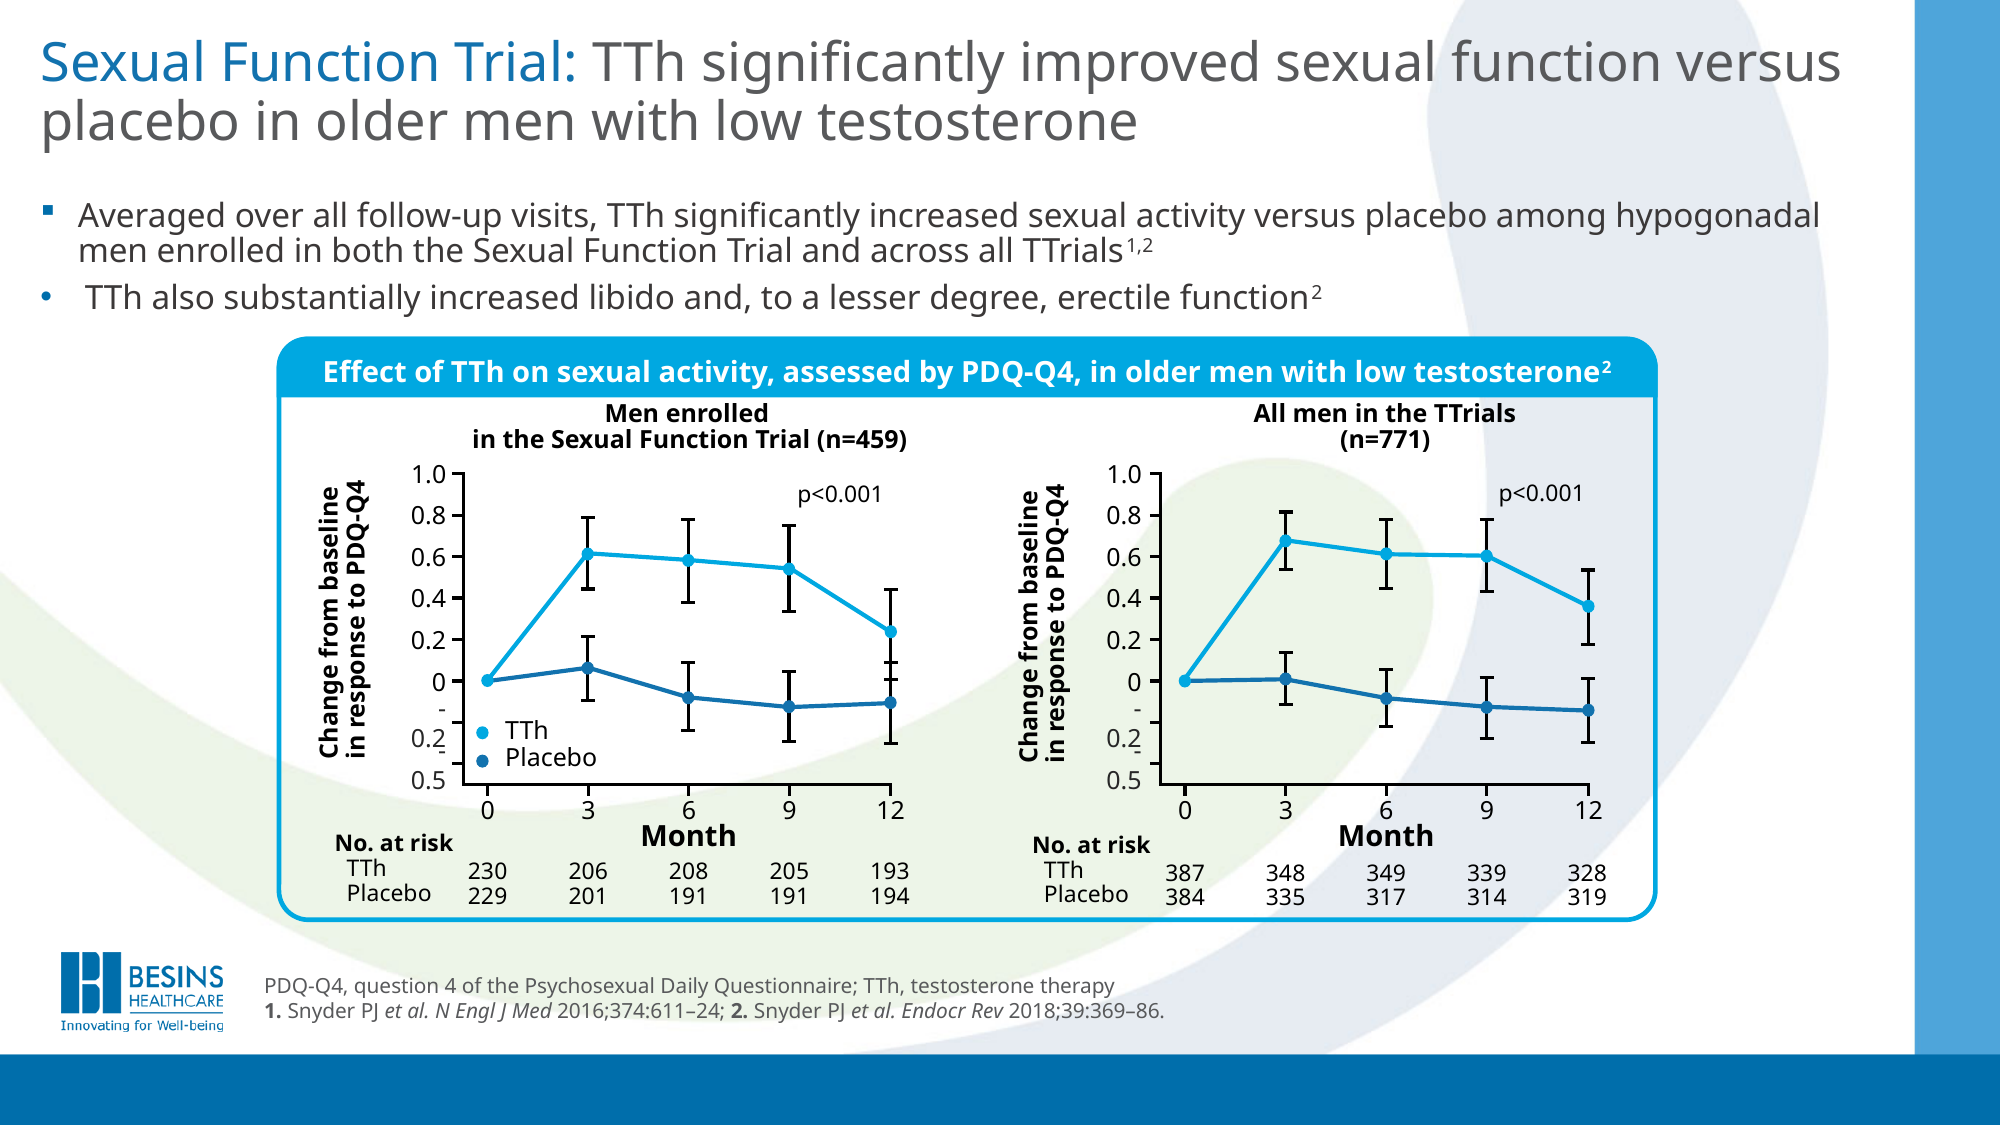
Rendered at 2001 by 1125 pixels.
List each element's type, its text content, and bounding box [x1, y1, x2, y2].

list Averaged over all follow-up visits, TTh significantly increased sexual activity versus placebo among hypogonadal men enrolled in both the Sexual Function Trial and across all TTrials1,2 TTh also substantially increased libido and, to a lesser degree, erectile function2 [25, 190, 1902, 439]
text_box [278, 338, 1656, 945]
picture [0, 0, 2000, 1125]
text_box PDQ-Q4, question 4 of the Psychosexual Daily Questionnaire; TTh, testosterone therapy 1. Snyder PJ et al. N Engl J Med 2016;374:611–24; 2. Snyder PJ et al. Endocr Rev 2018;39:369–86. [249, 965, 1750, 1031]
title Sexual Function Trial: TTh significantly improved sexual function versus placebo in older men with low testosterone [25, 24, 1886, 162]
